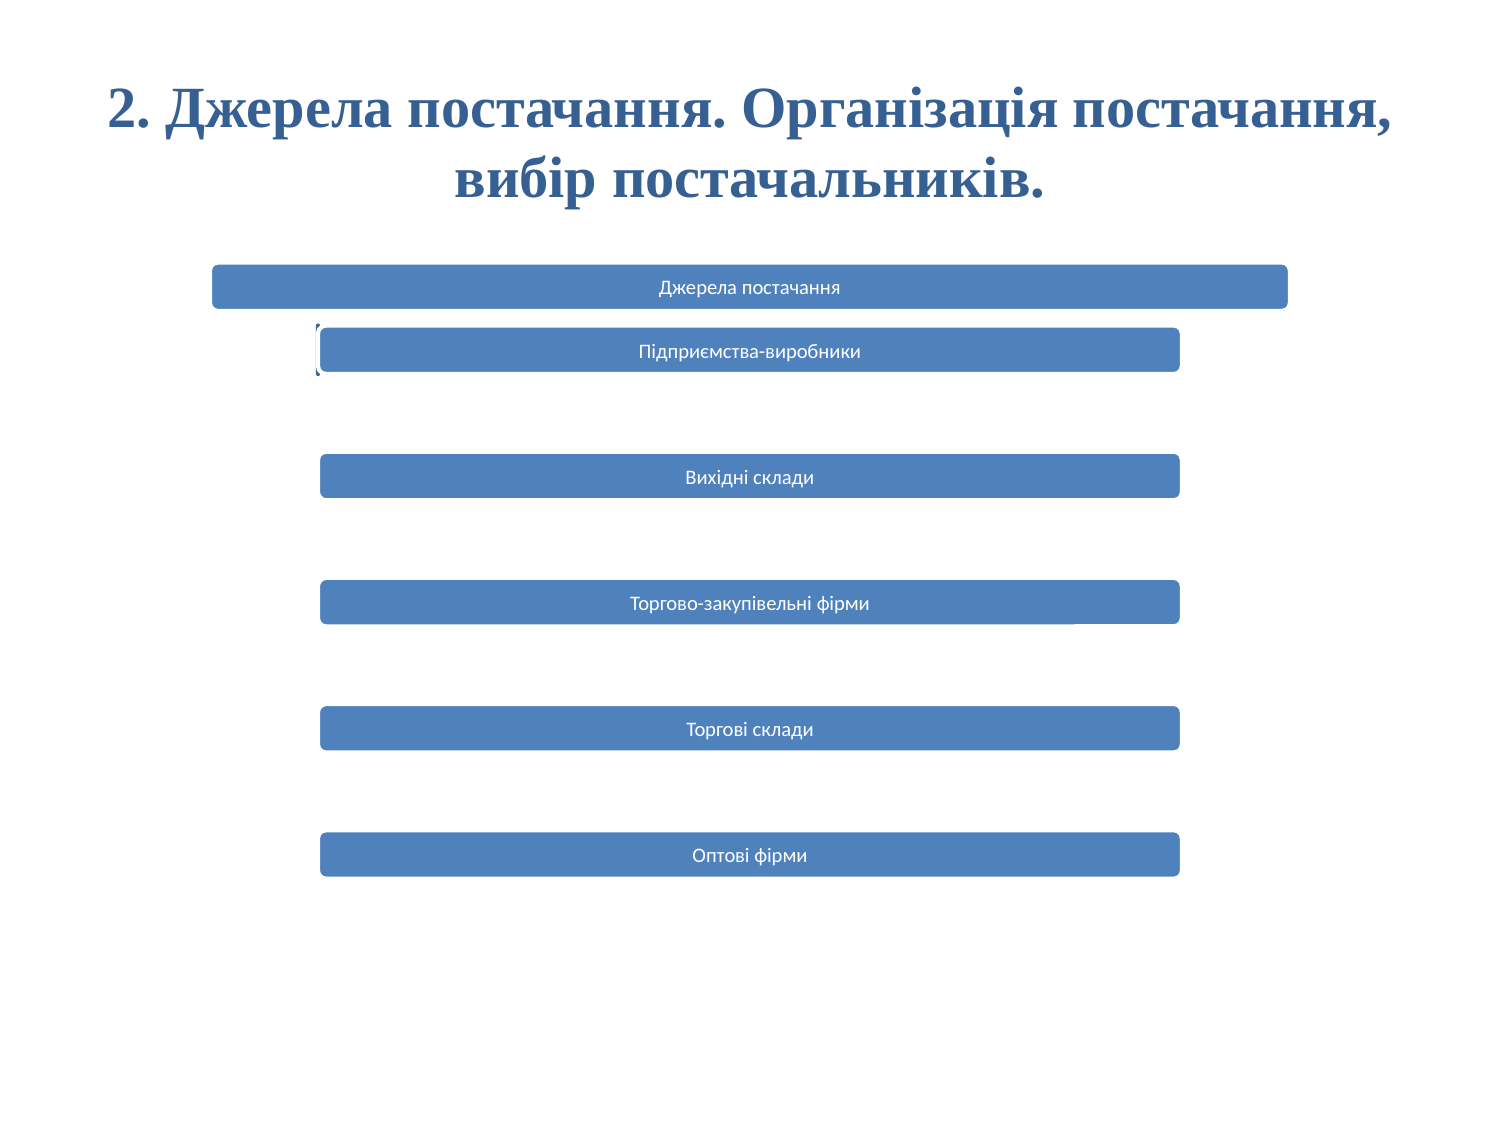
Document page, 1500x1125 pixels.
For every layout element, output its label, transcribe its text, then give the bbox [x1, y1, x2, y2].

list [74, 262, 1426, 1006]
title 2. Джерела постачання. Організація постачання, вибір постачальників. [75, 45, 1425, 233]
